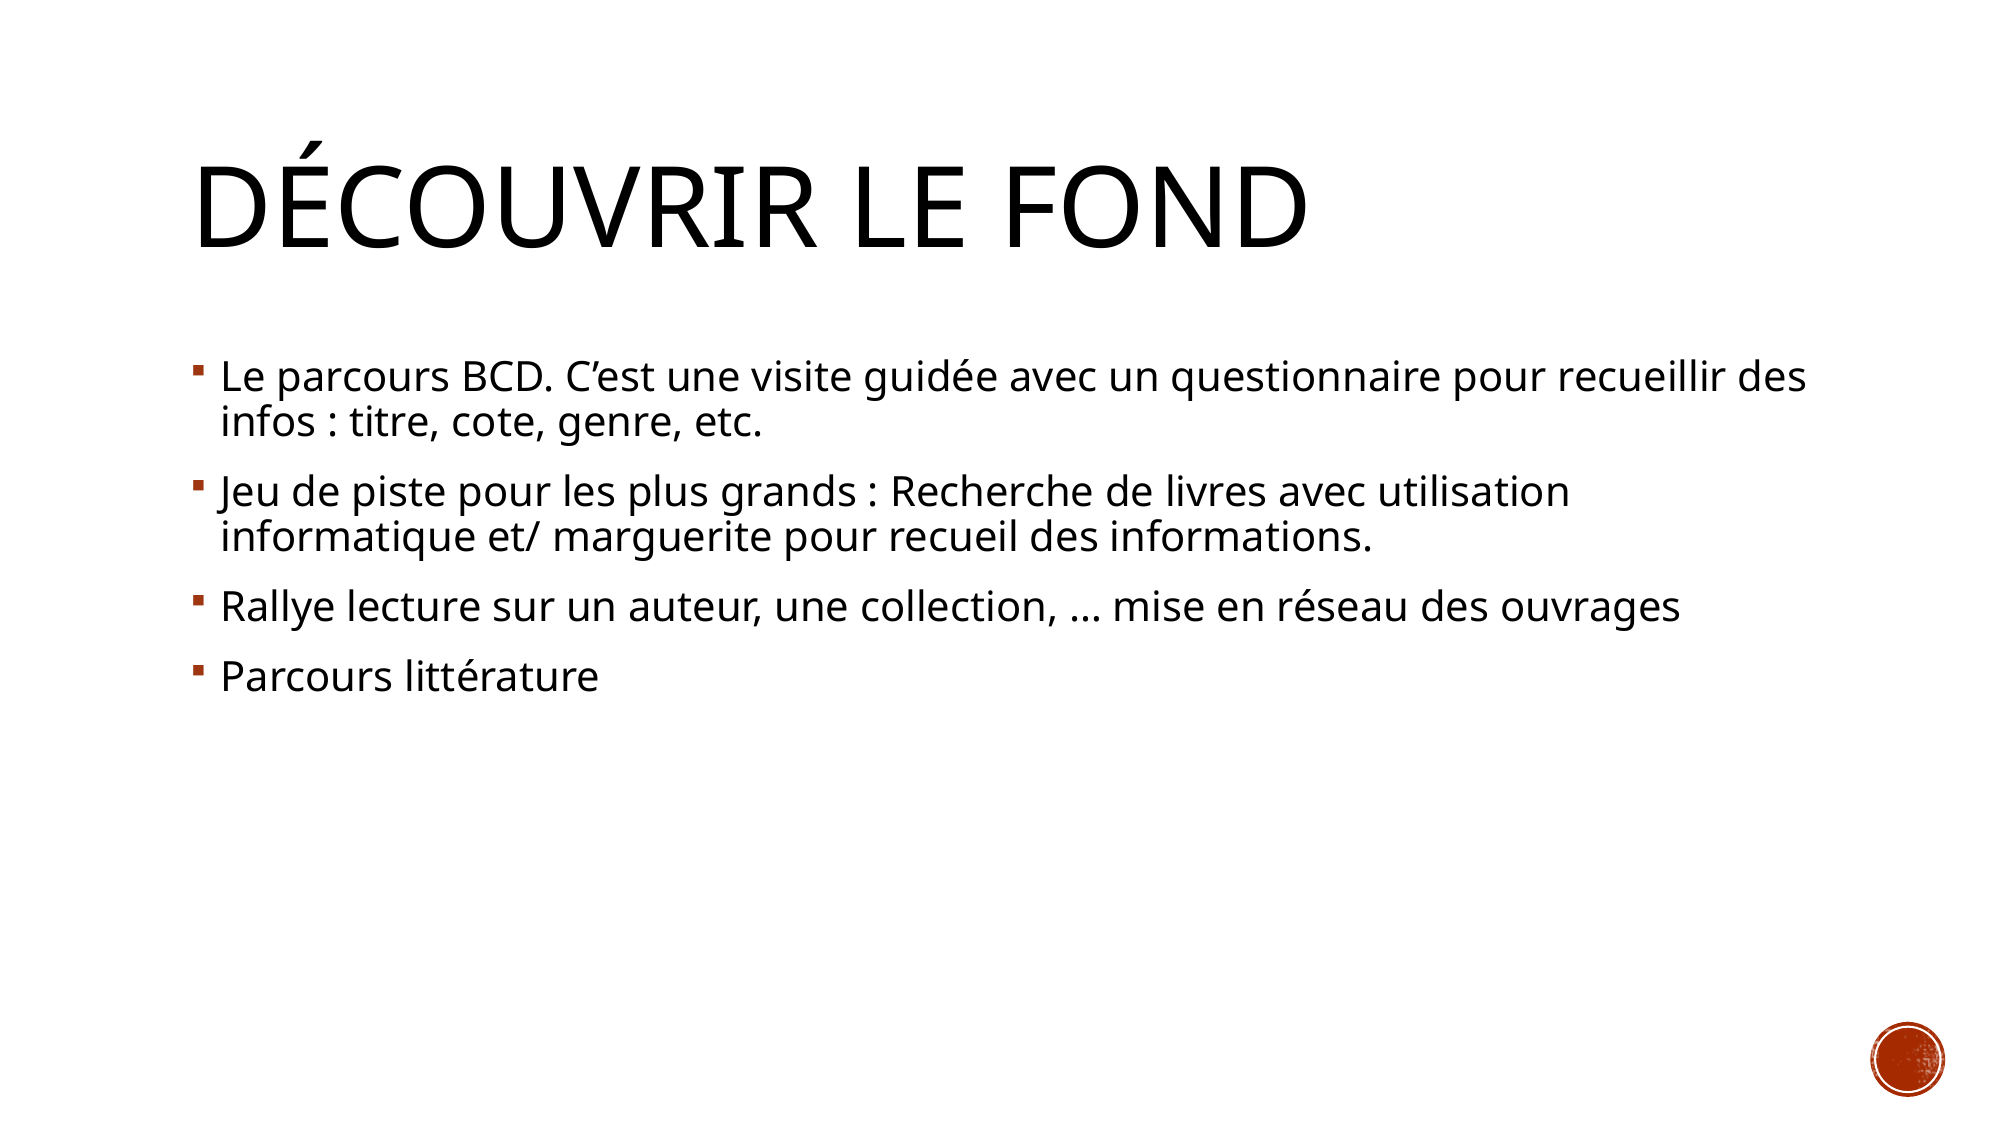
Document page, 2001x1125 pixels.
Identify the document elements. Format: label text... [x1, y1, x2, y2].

title Découvrir le fond [175, 79, 1826, 344]
list Le parcours BCD. C’est une visite guidée avec un questionnaire pour recueillir des infos : titre, cote, genre, etc. Jeu de piste pour les plus grands : Recherche de livres avec utilisation informatique et/ marguerite pour recueil des informations. Rallye lecture sur un auteur, une collection, … mise en réseau des ouvrages Parcours littérature [175, 348, 1826, 1013]
